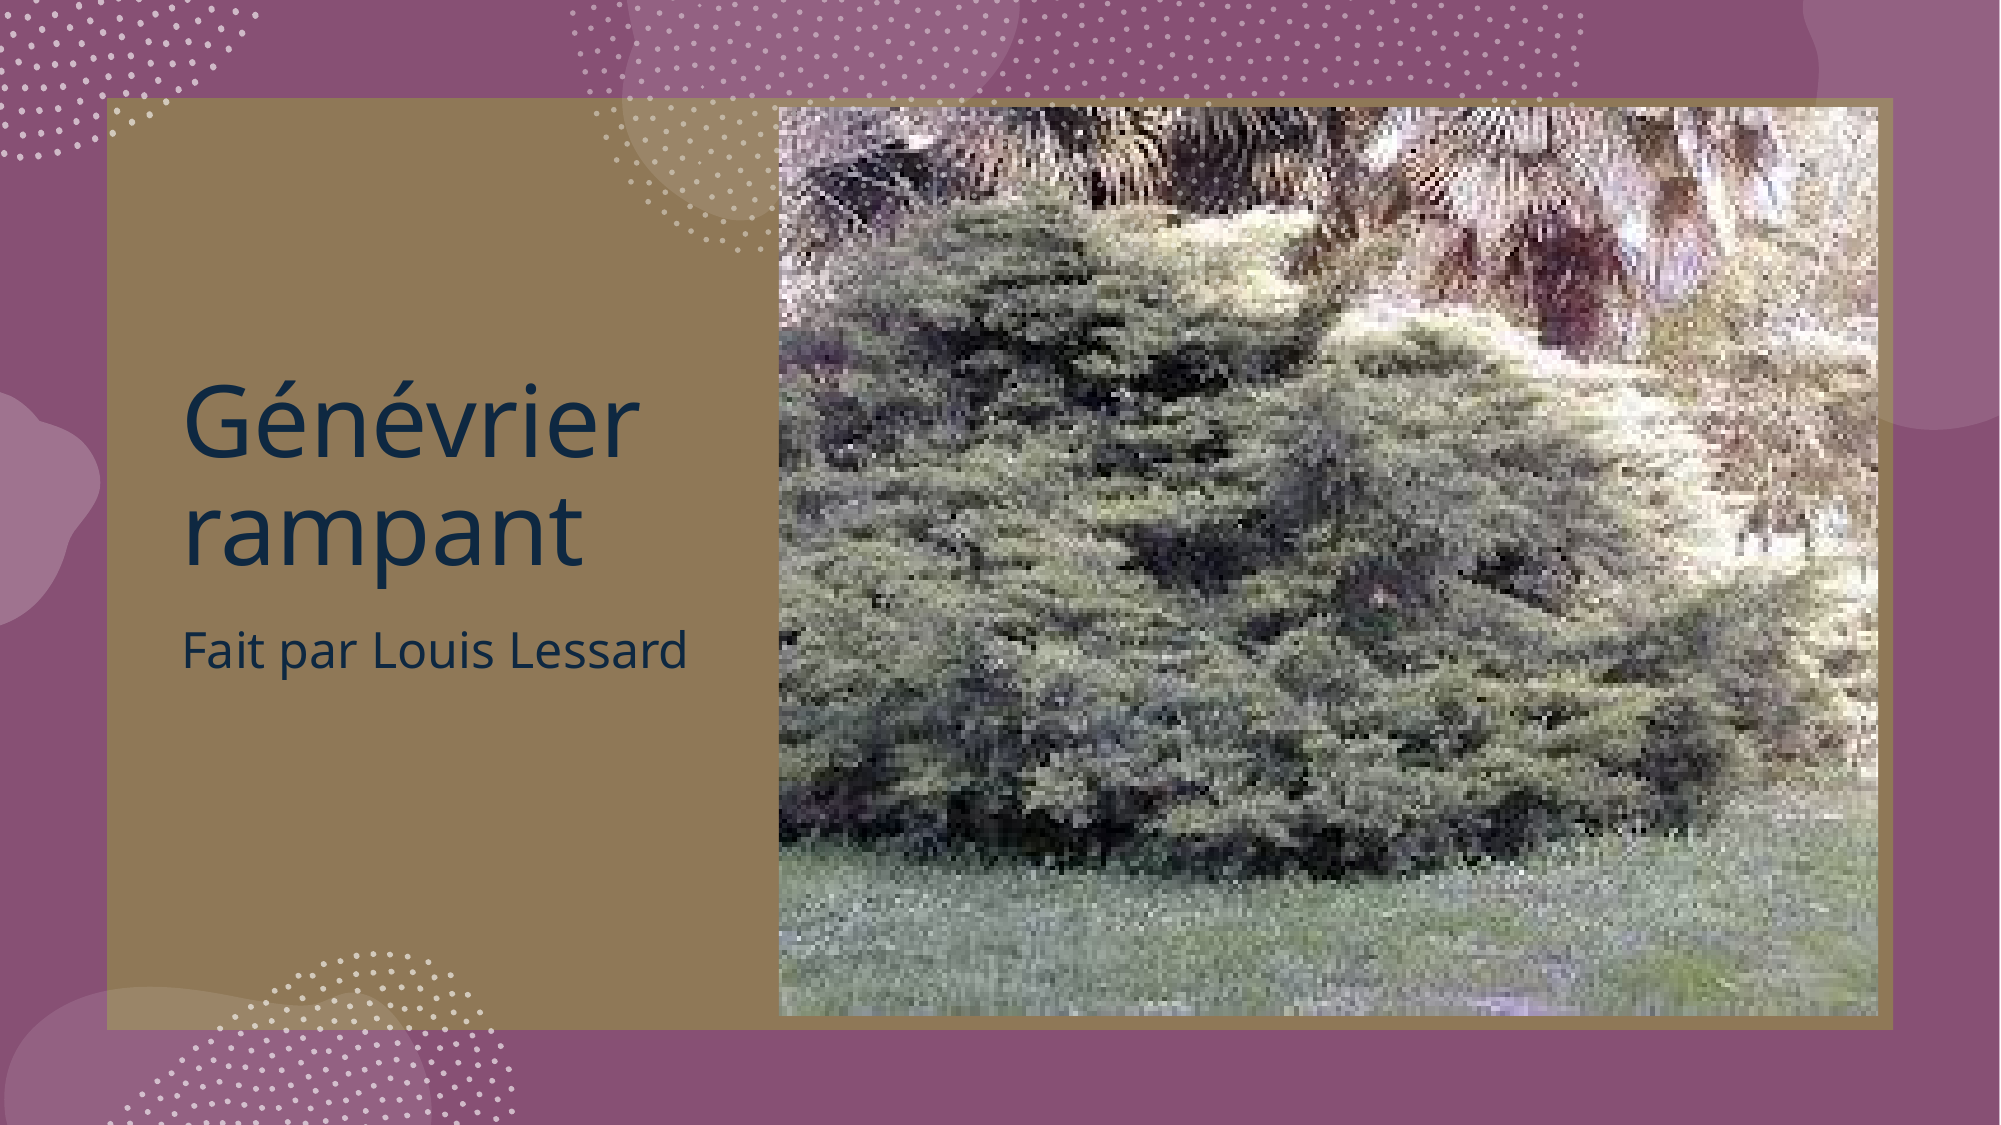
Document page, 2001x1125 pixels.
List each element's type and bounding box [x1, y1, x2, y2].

text_box [0, 0, 2000, 1125]
